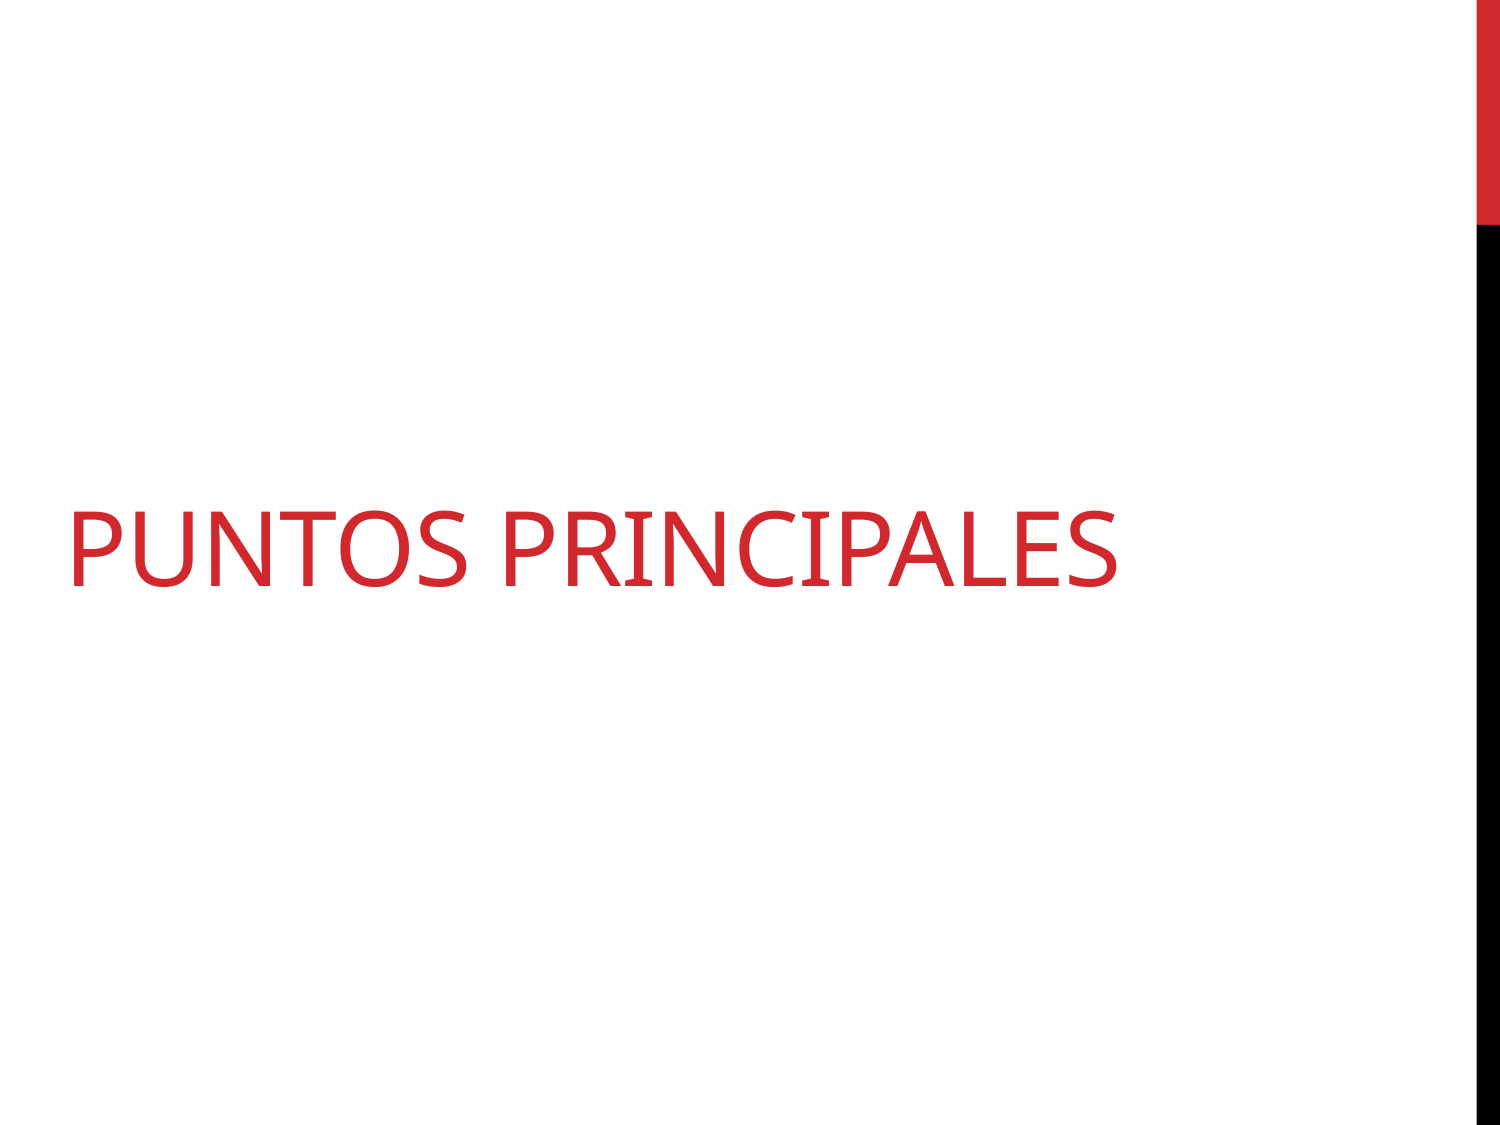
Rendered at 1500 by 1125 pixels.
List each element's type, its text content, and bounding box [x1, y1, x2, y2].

text_box PUNTOS PRINCIPALES [49, 474, 1388, 613]
